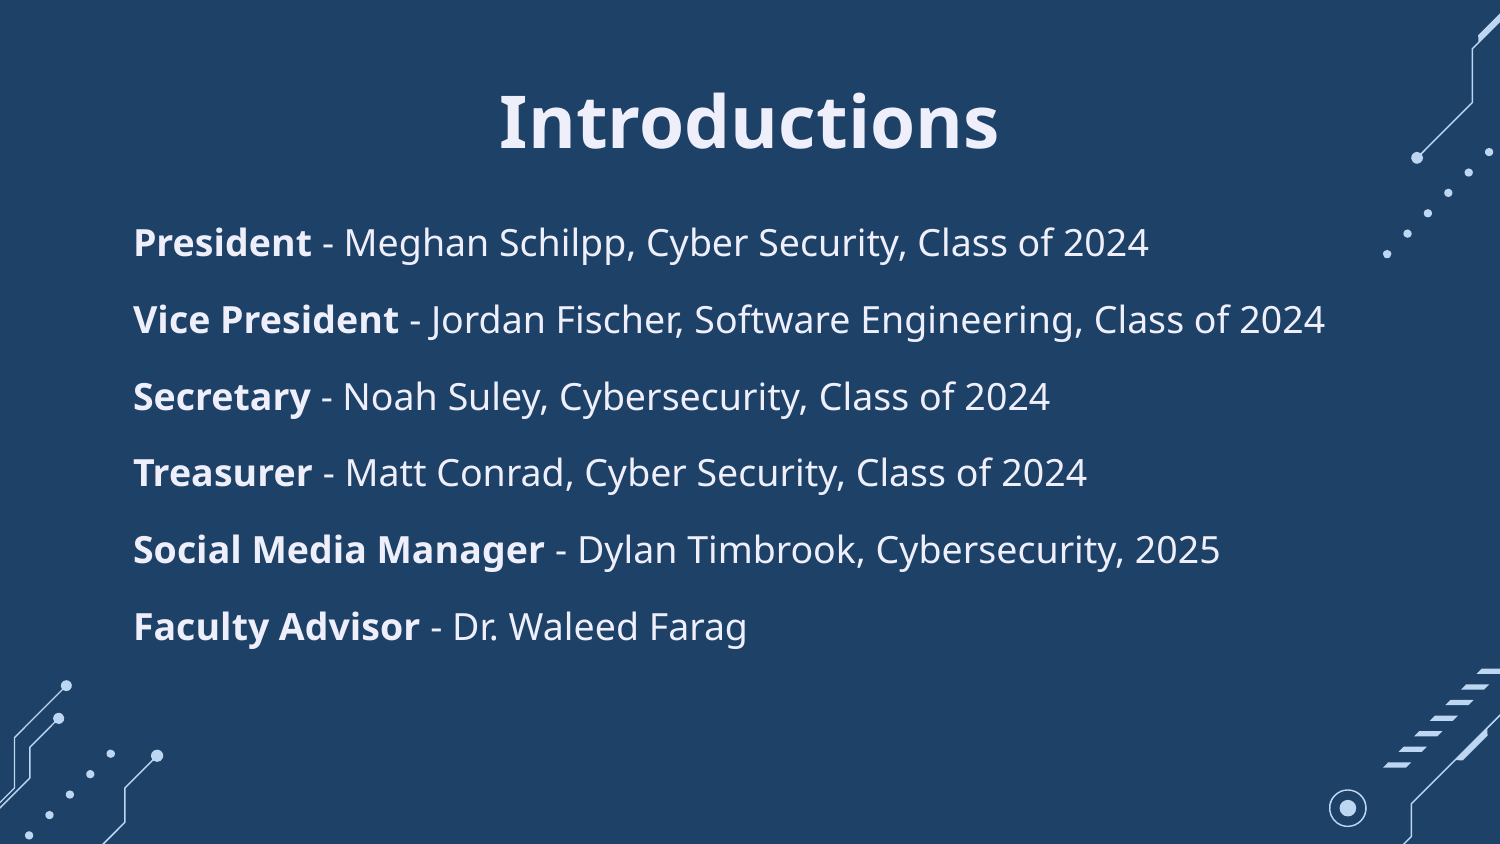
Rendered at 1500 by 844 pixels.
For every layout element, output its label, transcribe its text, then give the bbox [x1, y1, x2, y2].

list President - Meghan Schilpp, Cyber Security, Class of 2024 Vice President - Jordan Fischer, Software Engineering, Class of 2024 Secretary - Noah Suley, Cybersecurity, Class of 2024 Treasurer - Matt Conrad, Cyber Security, Class of 2024 Social Media Manager - Dylan Timbrook, Cybersecurity, 2025 Faculty Advisor - Dr. Waleed Farag [118, 197, 1382, 756]
title Introductions [118, 60, 1382, 167]
